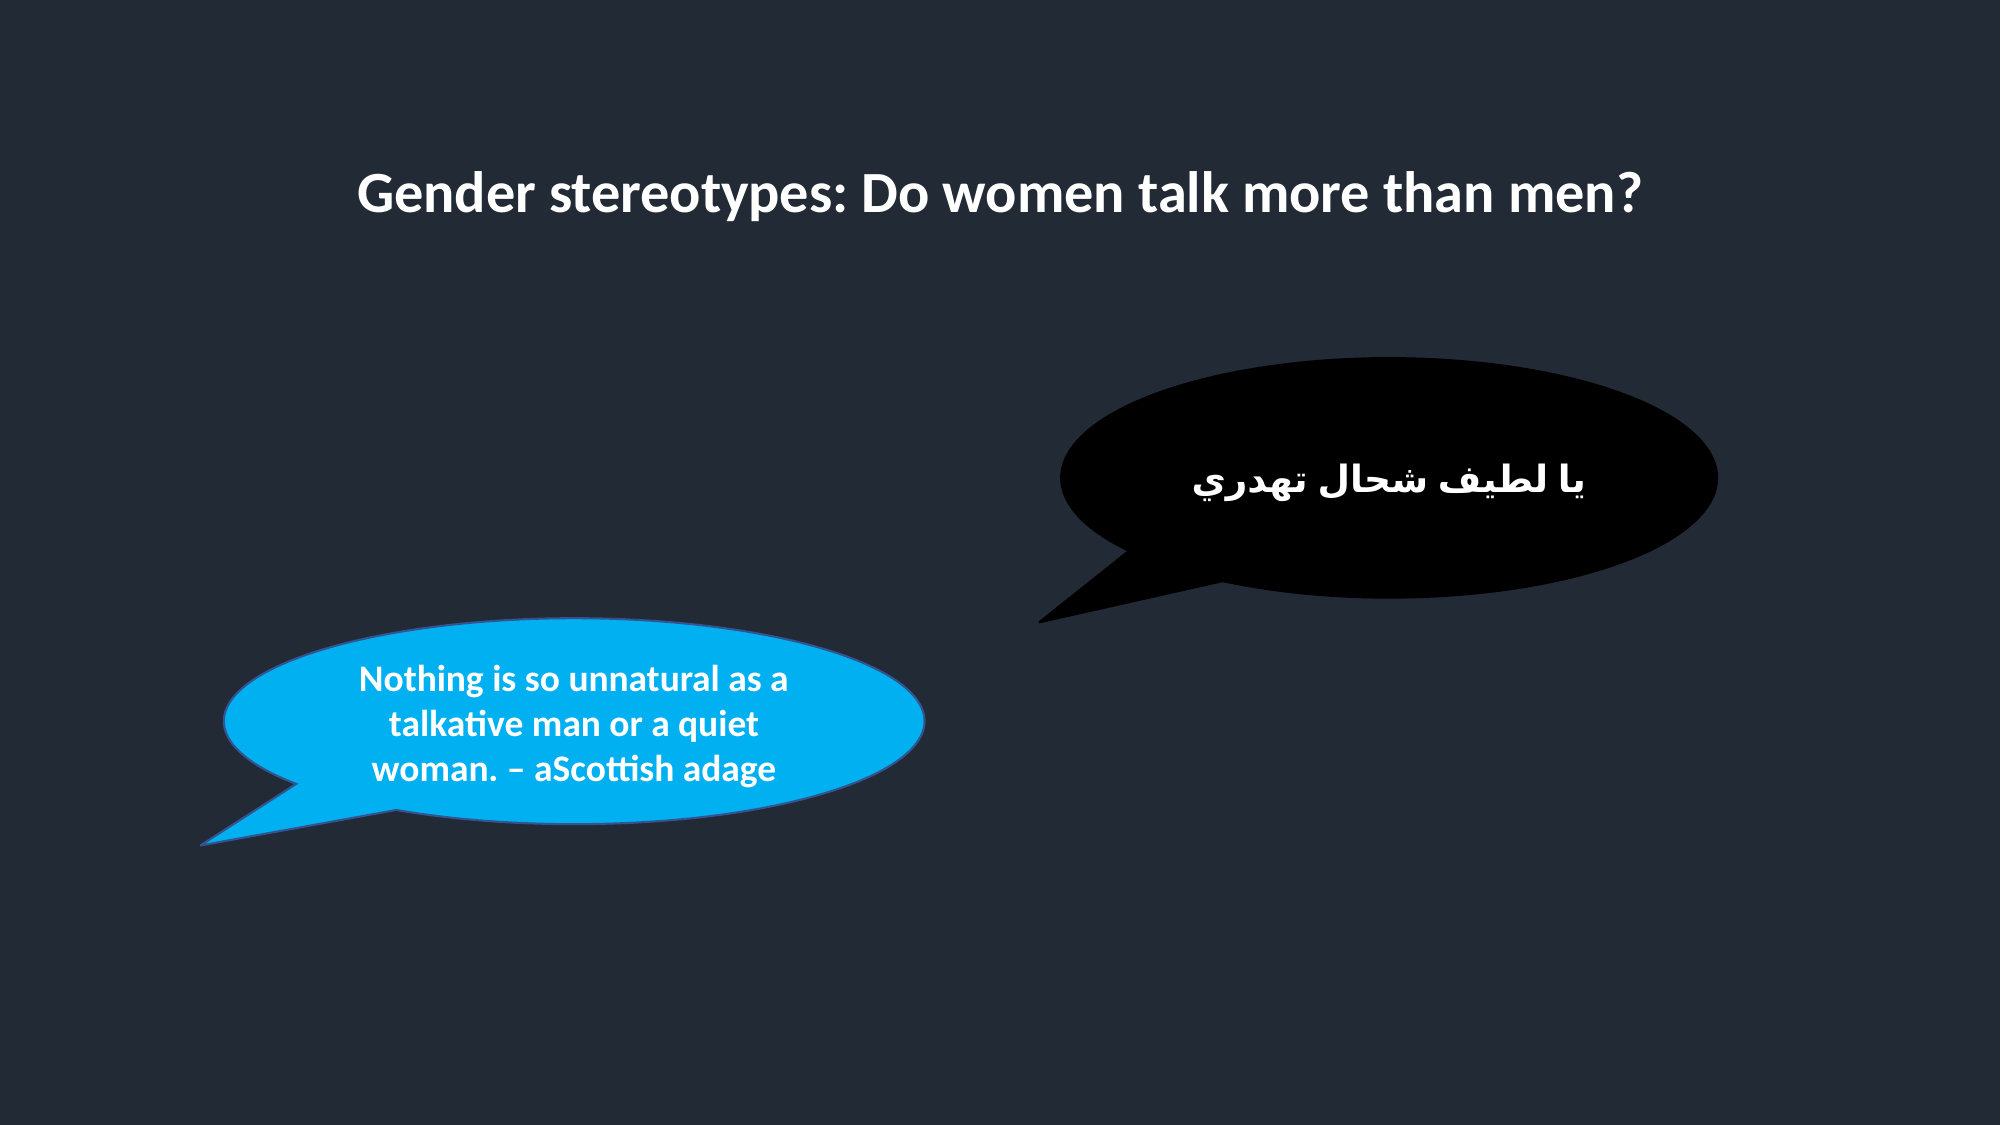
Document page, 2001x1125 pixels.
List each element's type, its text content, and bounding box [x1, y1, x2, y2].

text_box Gender stereotypes: Do women talk more than men? [342, 112, 1919, 232]
text_box Nothing is so unnatural as a talkative man or a quiet woman. – aScottish adage [199, 617, 926, 847]
text_box يا لطيف شحال تهدري [1038, 357, 1719, 624]
